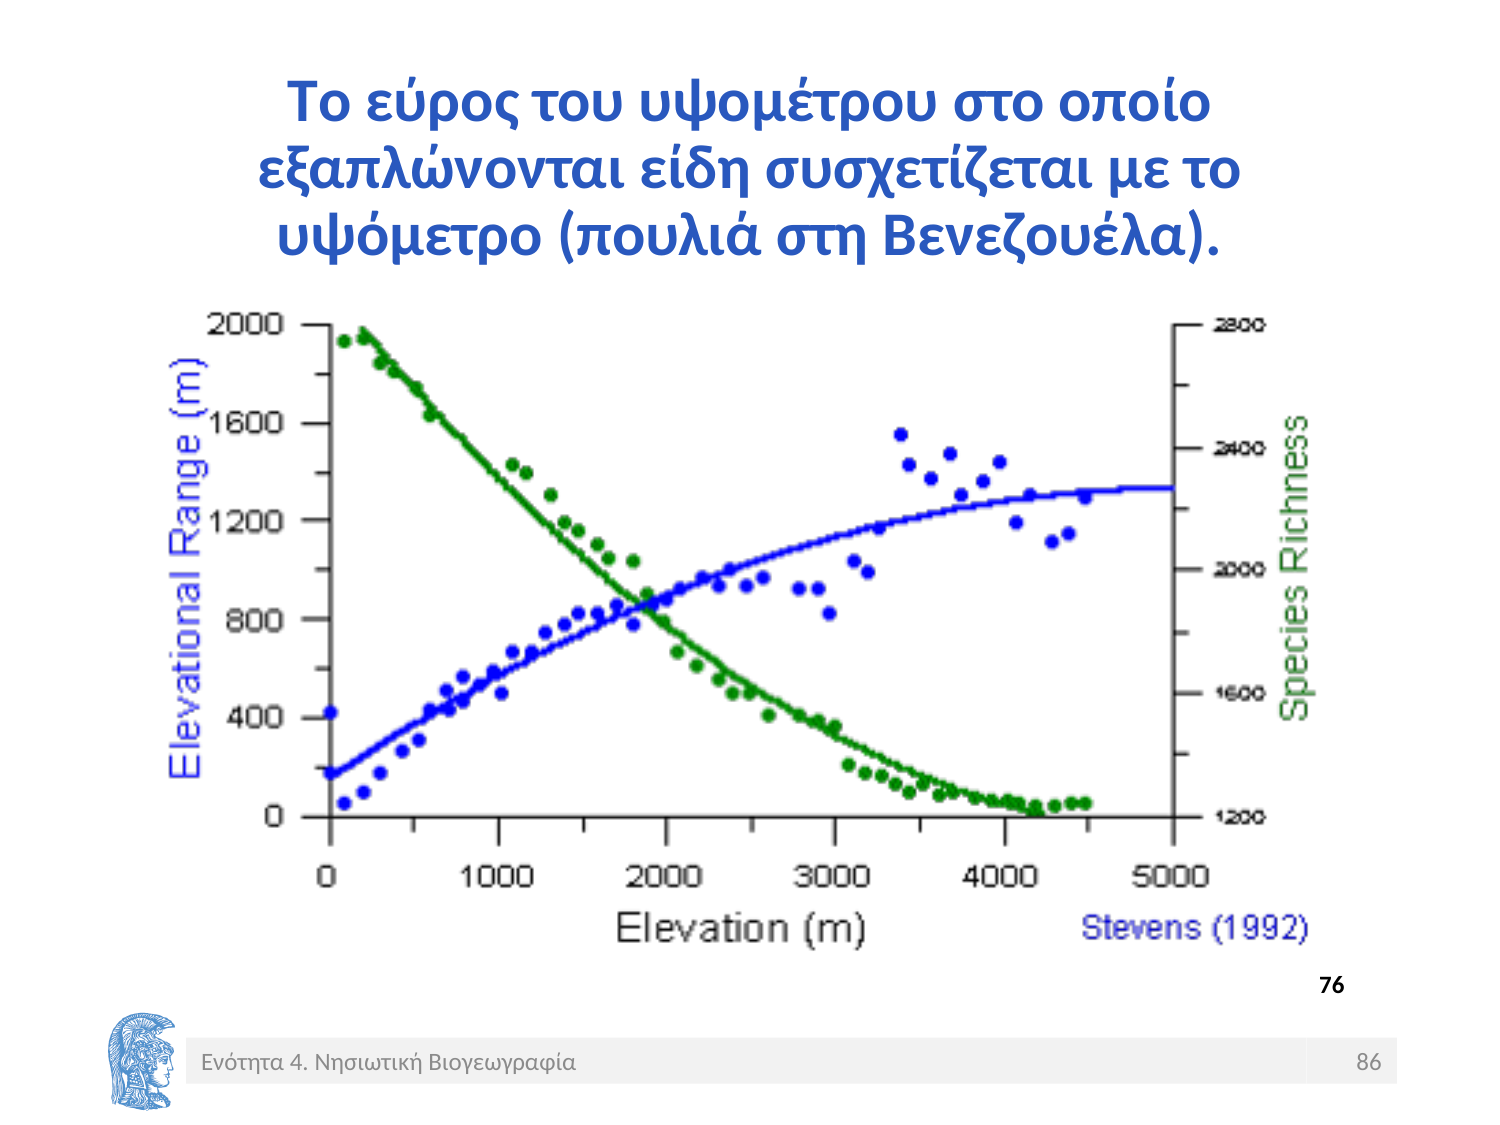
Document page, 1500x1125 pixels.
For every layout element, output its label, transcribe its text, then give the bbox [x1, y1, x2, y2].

footer Ενότητα 4. Νησιωτική Βιογεωγραφία [186, 1037, 1306, 1084]
title Tο εύρος του υψομέτρου στο οποίο εξαπλώνονται είδη συσχετίζεται με το υψόμετρο (πουλιά στη Βενεζουέλα). [103, 59, 1397, 278]
picture [103, 1011, 186, 1114]
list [151, 297, 1330, 962]
text_box 76 [1304, 961, 1360, 1007]
slide_number 86 [1306, 1037, 1397, 1084]
